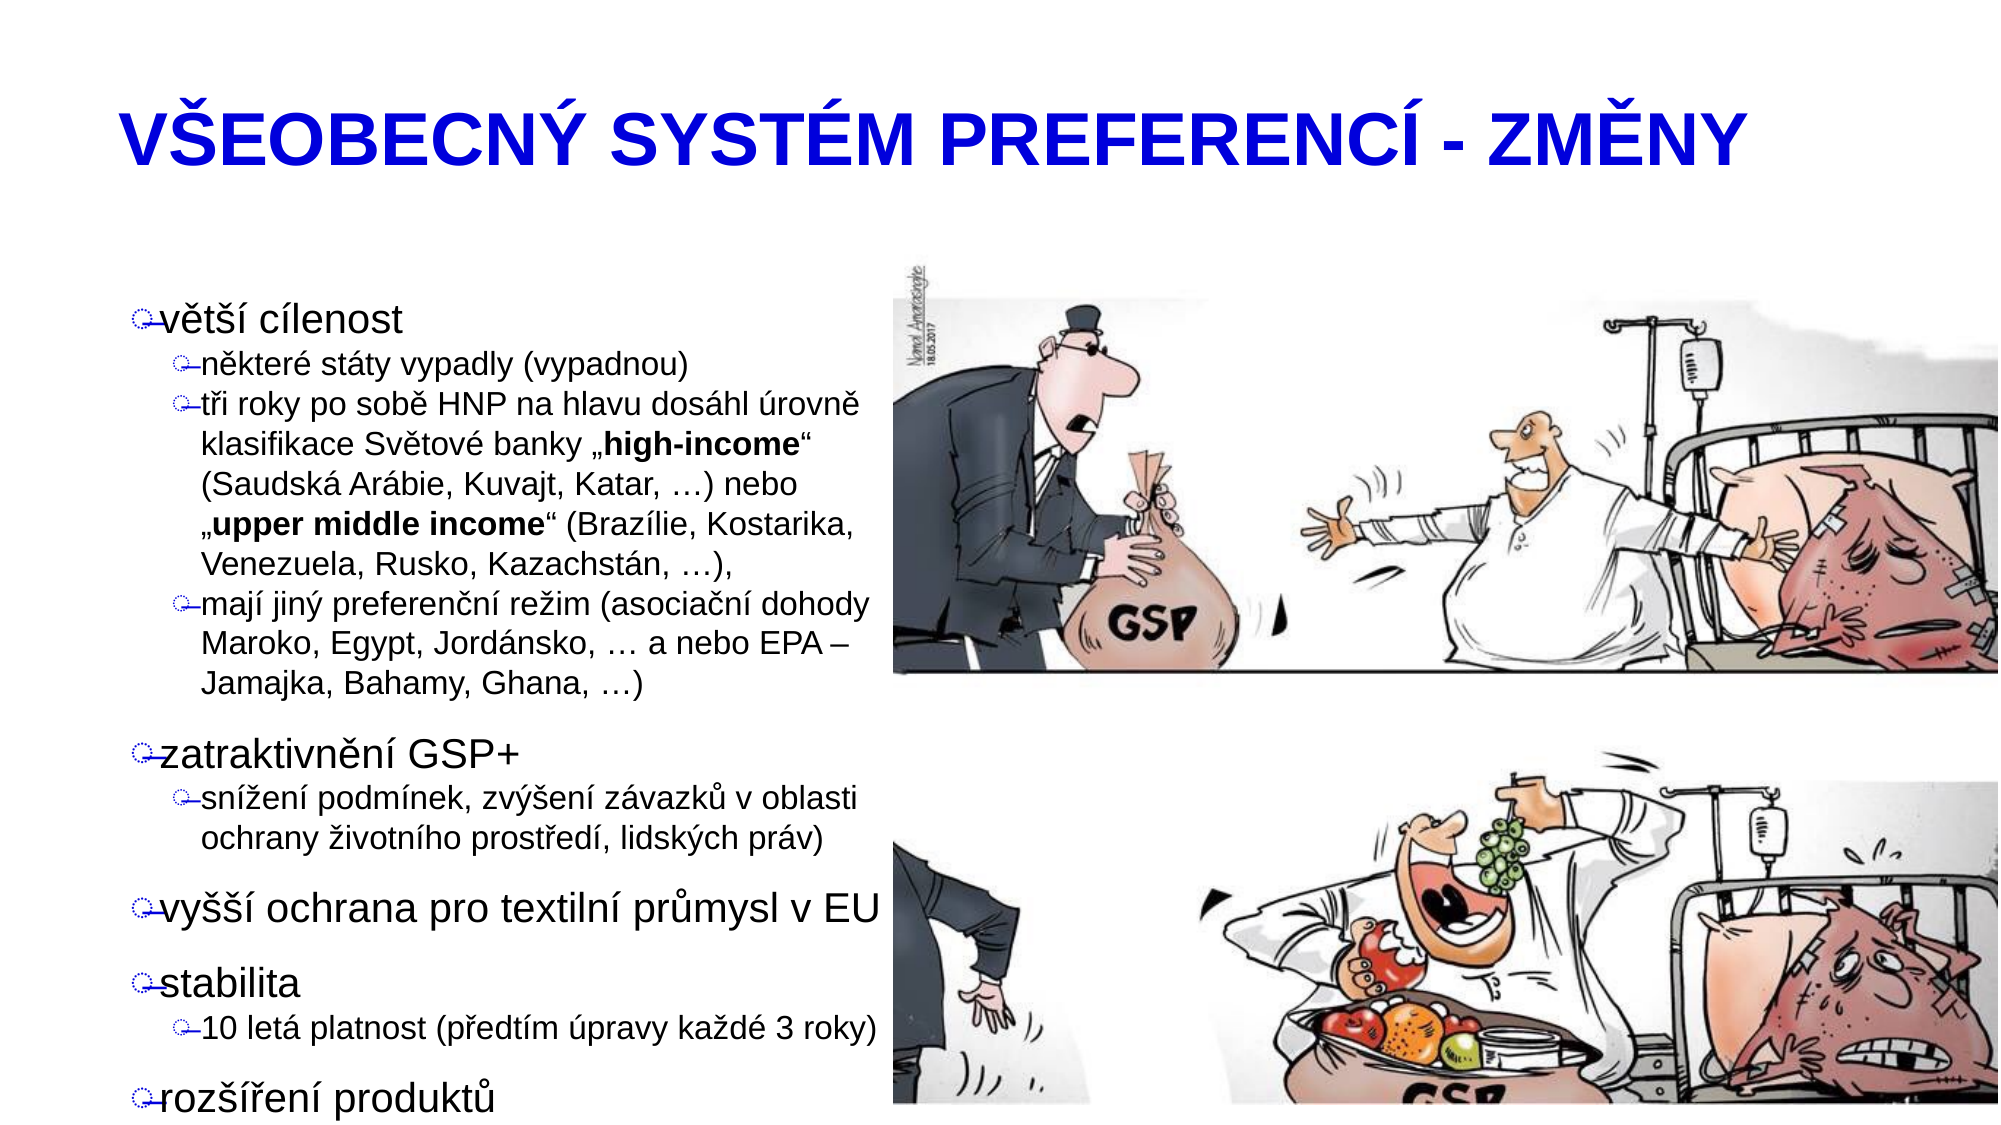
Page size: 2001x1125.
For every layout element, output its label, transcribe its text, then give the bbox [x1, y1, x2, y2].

title Všeobecný systém preferencí - změny [118, 118, 1883, 193]
list větší cílenost některé státy vypadly (vypadnou) tři roky po sobě HNP na hlavu dosáhl úrovně klasifikace Světové banky „high-income“ (Saudská Arábie, Kuvajt, Katar, …) nebo „upper middle income“ (Brazílie, Kostarika, Venezuela, Rusko, Kazachstán, …), mají jiný preferenční režim (asociační dohody Maroko, Egypt, Jordánsko, … a nebo EPA – Jamajka, Bahamy, Ghana, …) zatraktivnění GSP+ snížení podmínek, zvýšení závazků v oblasti ochrany životního prostředí, lidských práv) vyšší ochrana pro textilní průmysl v EU stabilita 10 letá platnost (předtím úpravy každé 3 roky) rozšíření produktů [118, 267, 888, 947]
picture [893, 243, 1998, 1106]
